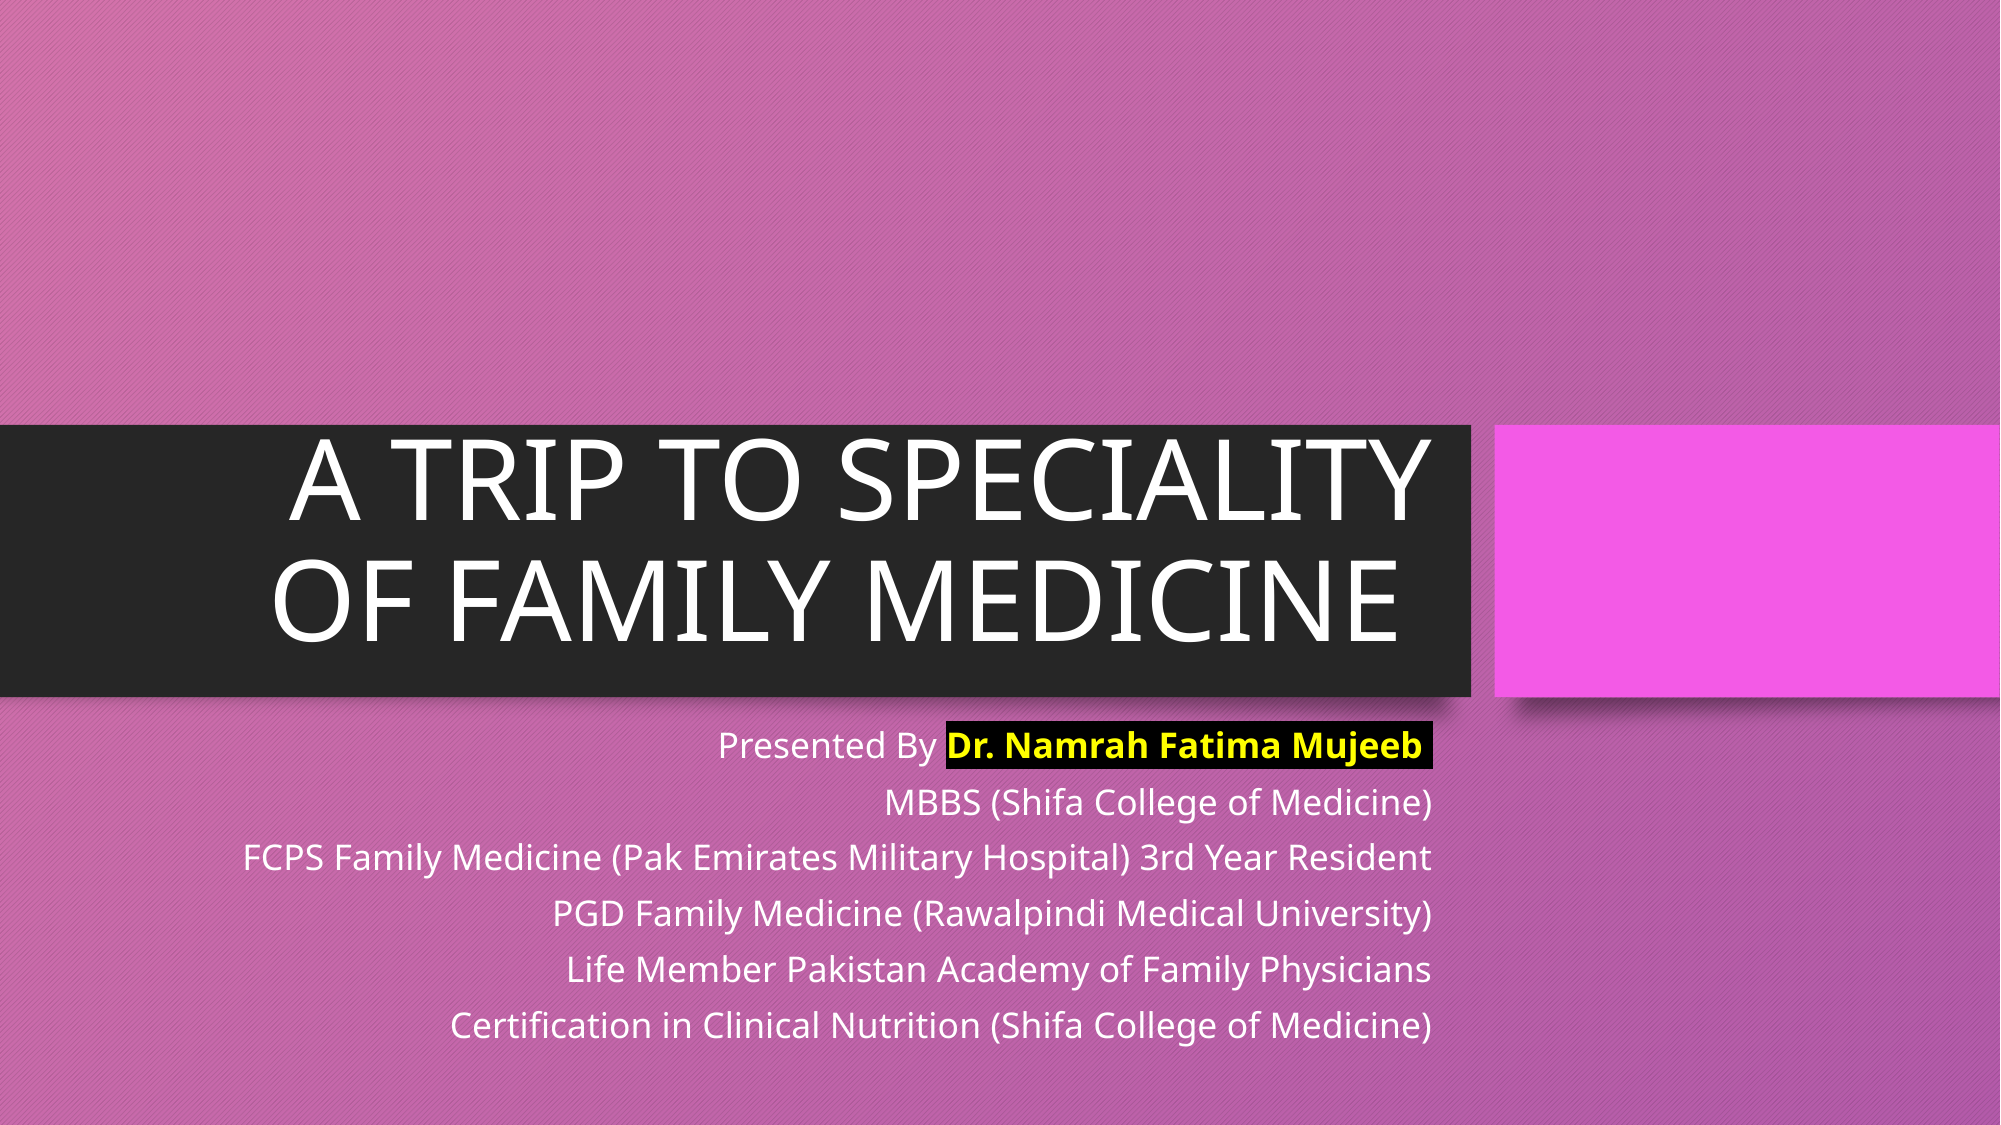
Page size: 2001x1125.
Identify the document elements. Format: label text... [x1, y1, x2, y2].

subtitle Presented By Dr. Namrah Fatima Mujeeb MBBS (Shifa College of Medicine) FCPS Family Medicine (Pak Emirates Military Hospital) 3rd Year Resident PGD Family Medicine (Rawalpindi Medical University) Life Member Pakistan Academy of Family Physicians Certification in Clinical Nutrition (Shifa College of Medicine) [111, 720, 1448, 1057]
title A TRIP TO SPECIALITY OF FAMILY MEDICINE [111, 448, 1448, 674]
picture [1494, 698, 2000, 742]
picture [0, 698, 1472, 742]
